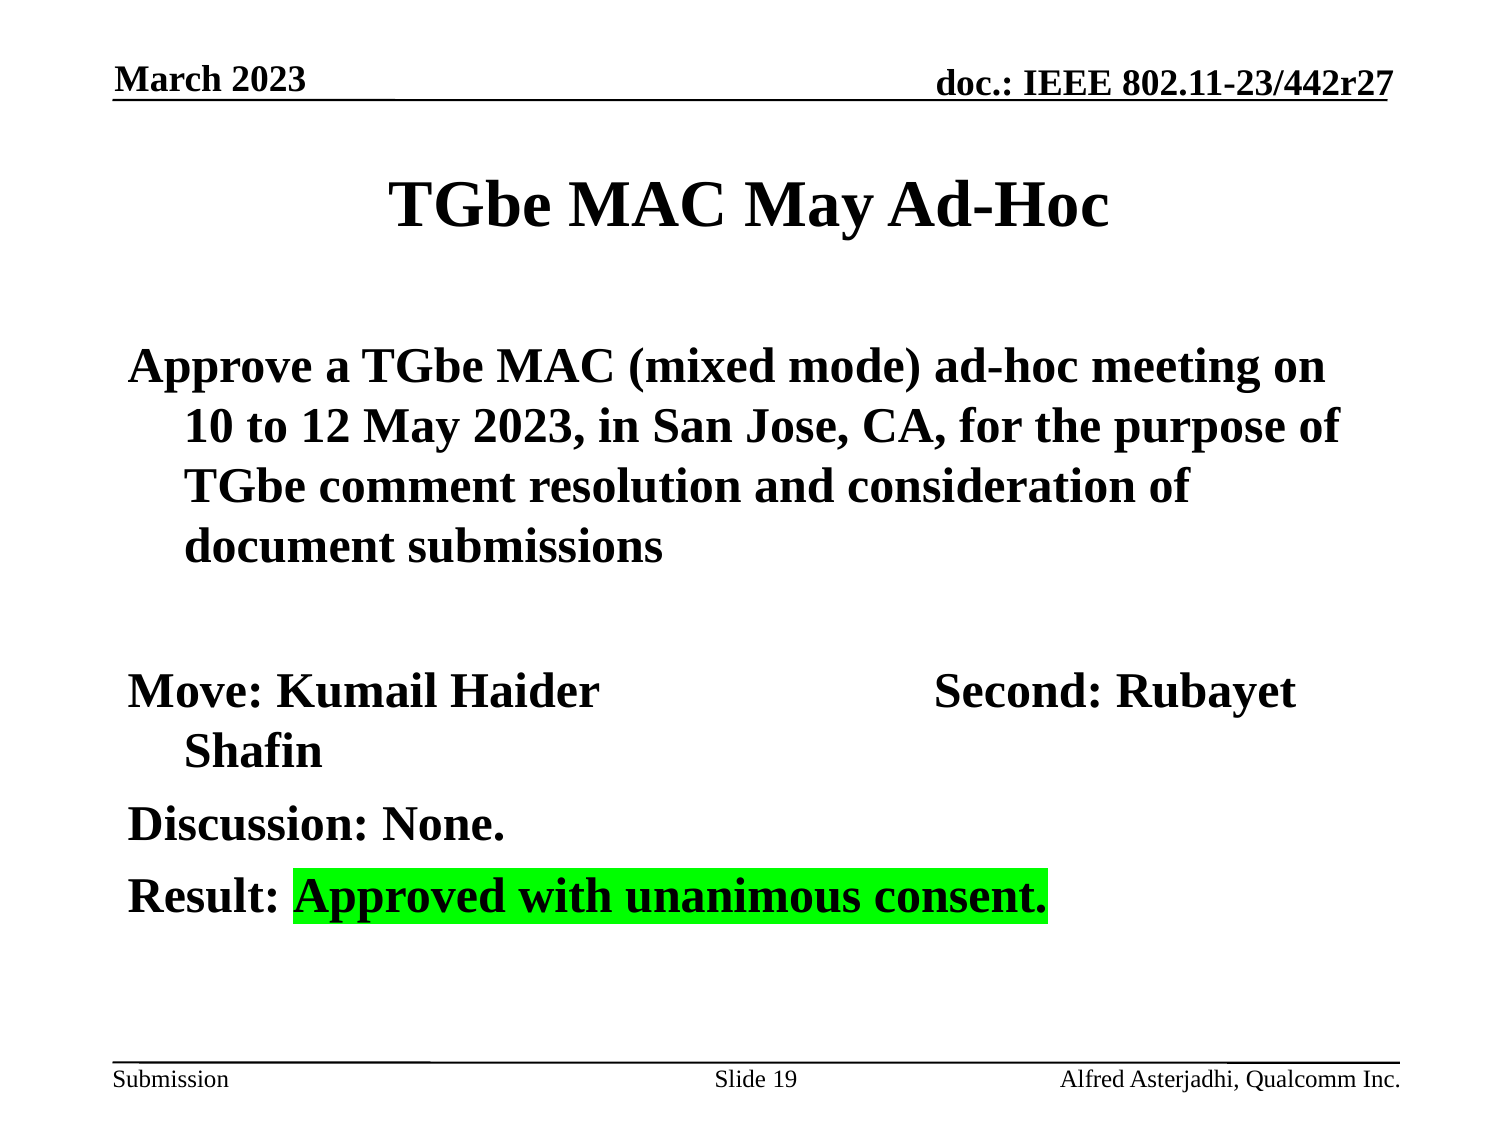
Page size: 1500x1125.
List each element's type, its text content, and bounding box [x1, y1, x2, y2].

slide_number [114, 54, 423, 100]
list Approve a TGbe MAC (mixed mode) ad-hoc meeting on 10 to 12 May 2023, in San Jose, CA, for the purpose of TGbe comment resolution and consideration of document submissions Move: Kumail Haider Second: Rubayet Shafin Discussion: None. Result: Approved with unanimous consent. [112, 324, 1388, 1000]
slide_number Slide 19 [712, 1061, 800, 1123]
footer Alfred Asterjadhi, Qualcomm Inc. [878, 1061, 1402, 1093]
title TGbe MAC May Ad-Hoc [112, 112, 1388, 288]
